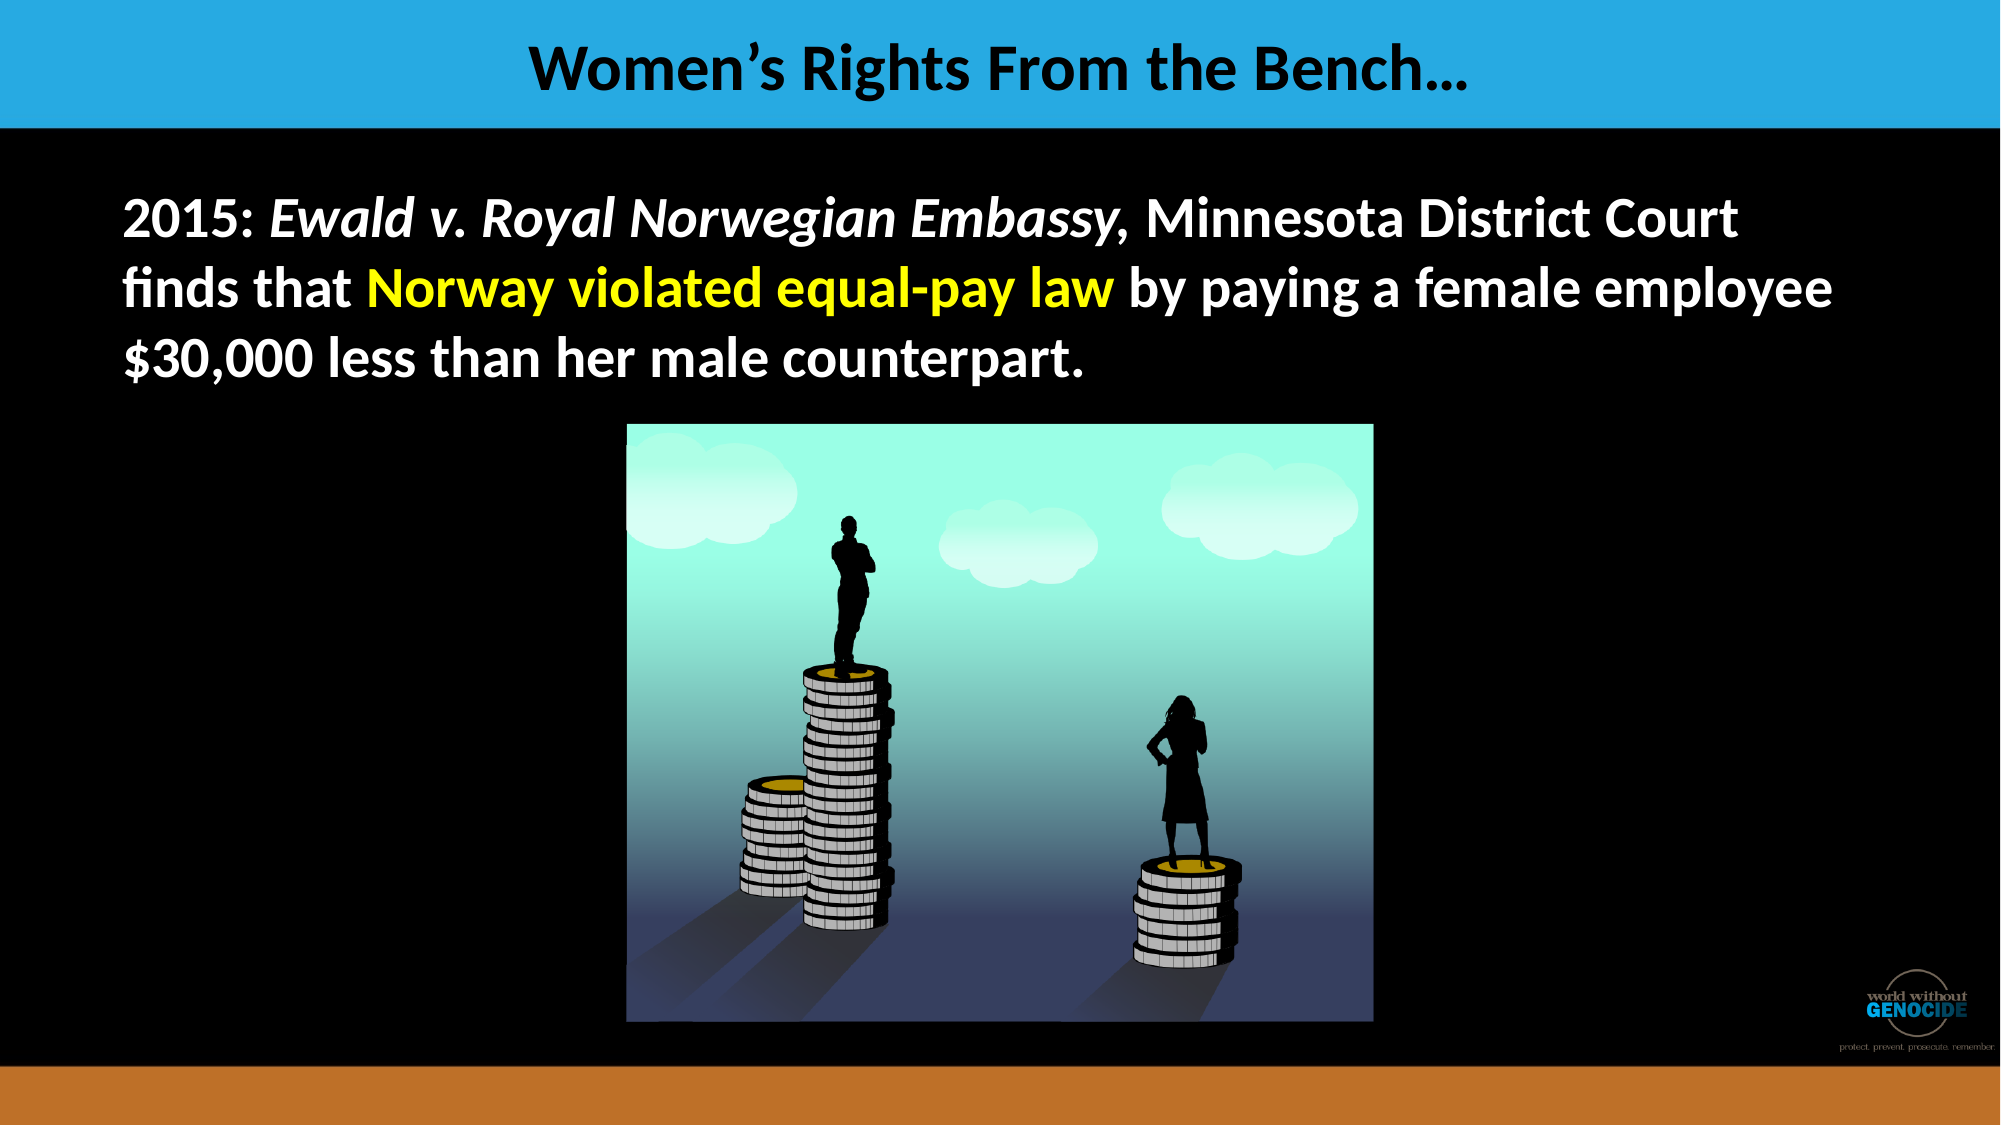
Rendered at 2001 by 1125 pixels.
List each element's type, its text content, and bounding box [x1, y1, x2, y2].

picture [0, 0, 2001, 1125]
text_box Women’s Rights From the Bench… [0, 16, 2000, 112]
list 2015: Ewald v. Royal Norwegian Embassy, Minnesota District Court finds that Norway violated equal-pay law by paying a female employee $30,000 less than her male counterpart. [107, 135, 1873, 463]
